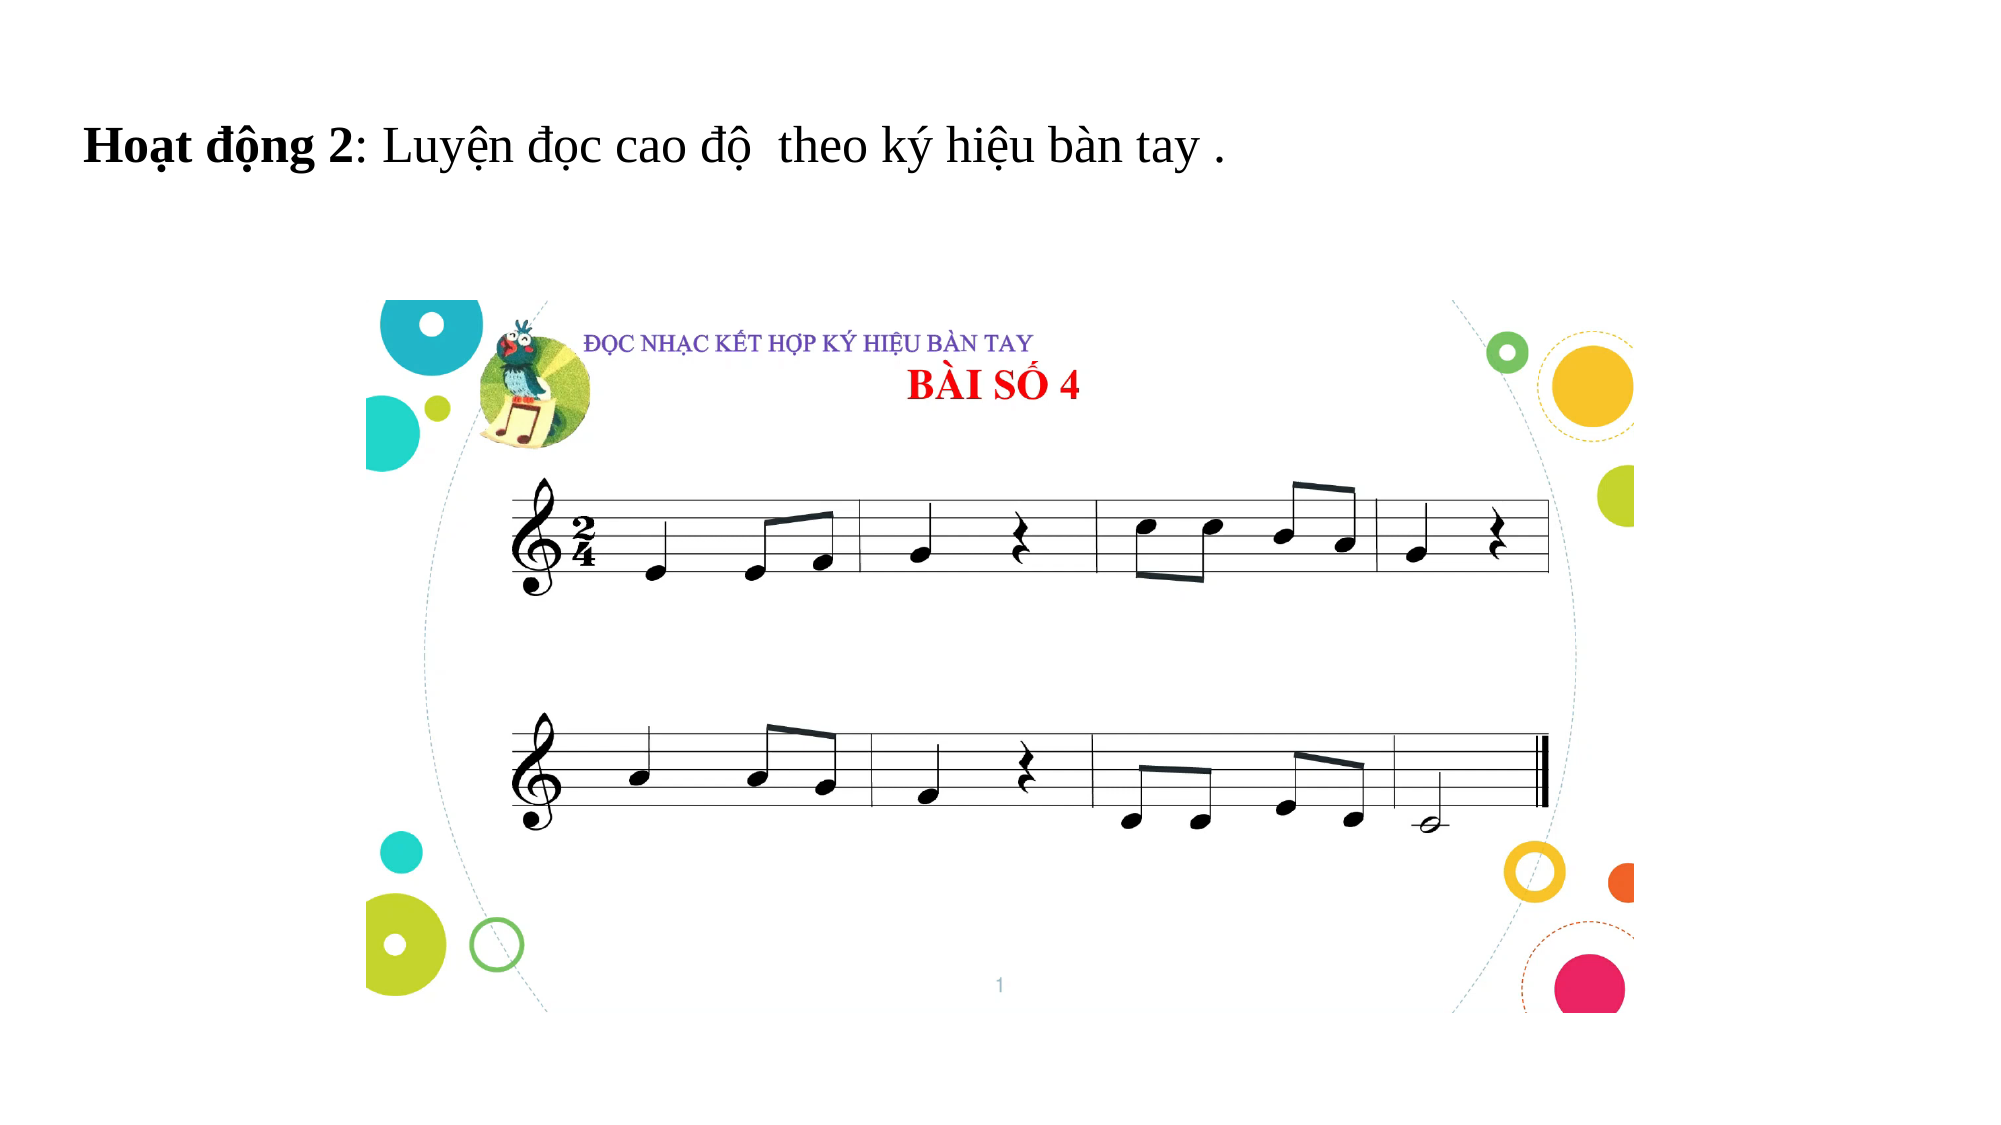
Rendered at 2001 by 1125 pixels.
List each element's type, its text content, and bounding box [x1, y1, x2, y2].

title Hoạt động 2: Luyện đọc cao độ theo ký hiệu bàn tay . [55, 59, 1414, 232]
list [365, 299, 1635, 1014]
